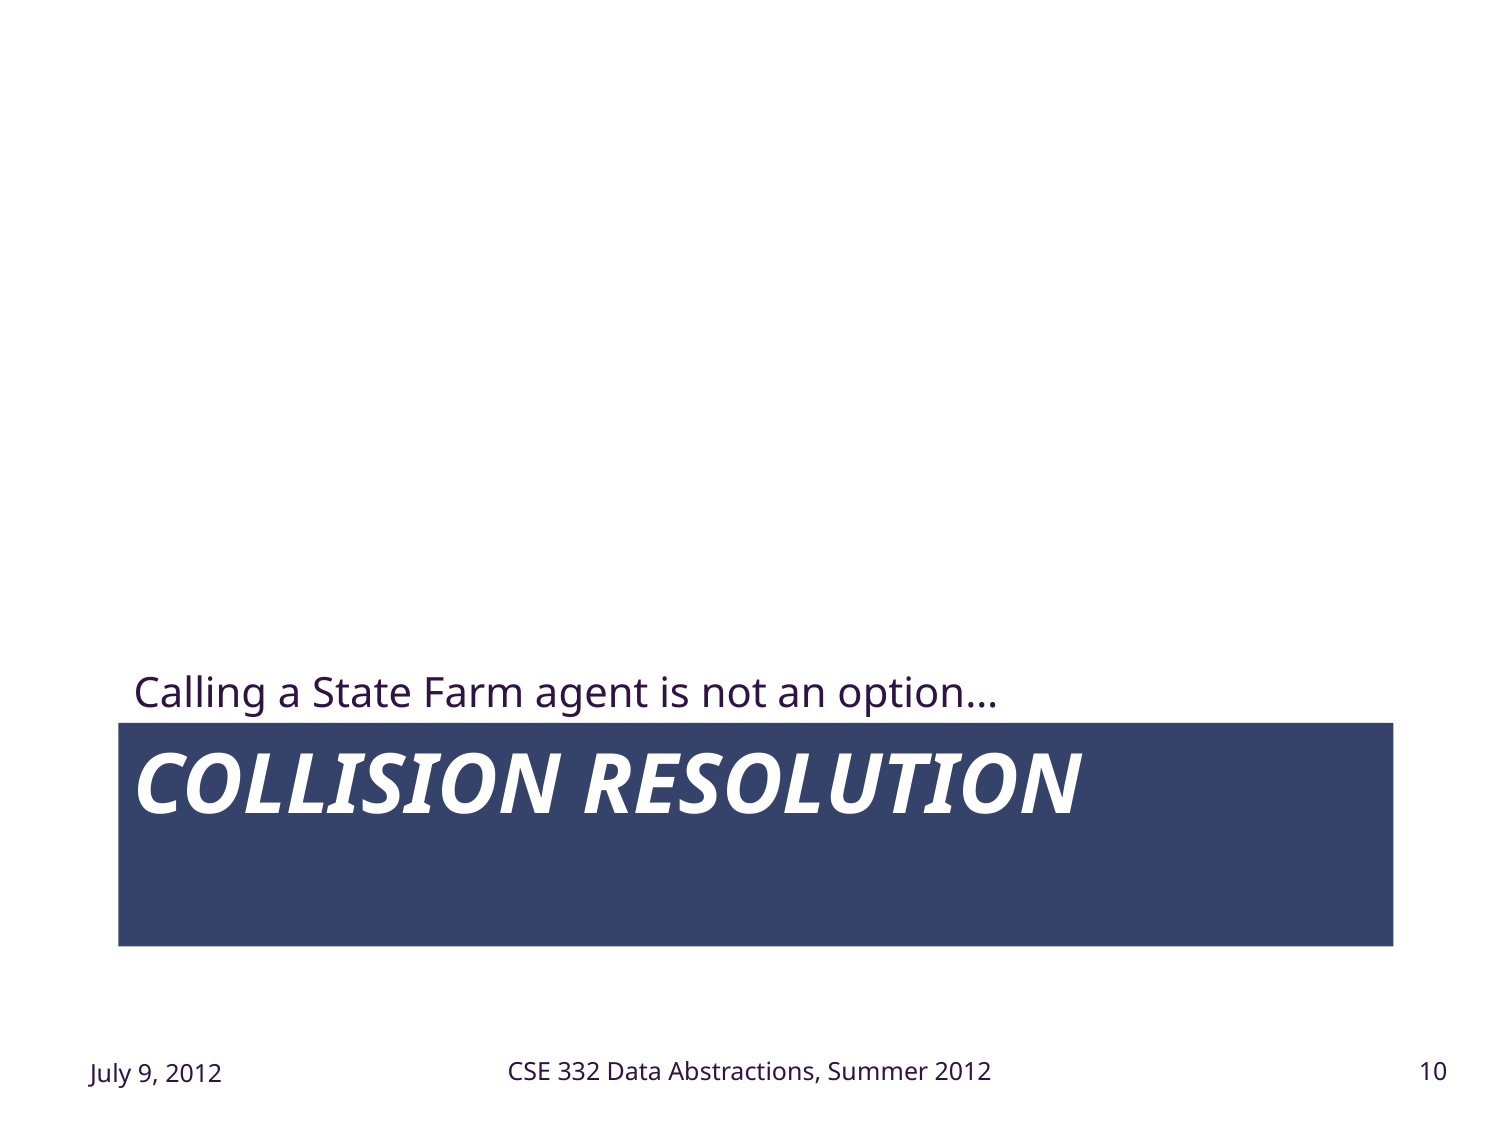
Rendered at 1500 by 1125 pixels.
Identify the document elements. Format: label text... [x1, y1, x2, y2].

slide_number 10 [1333, 1042, 1463, 1103]
title Collision Resolution [118, 723, 1394, 947]
footer CSE 332 Data Abstractions, Summer 2012 [348, 1042, 1152, 1103]
list Calling a State Farm agent is not an option… [118, 476, 1394, 723]
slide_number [75, 1042, 338, 1103]
